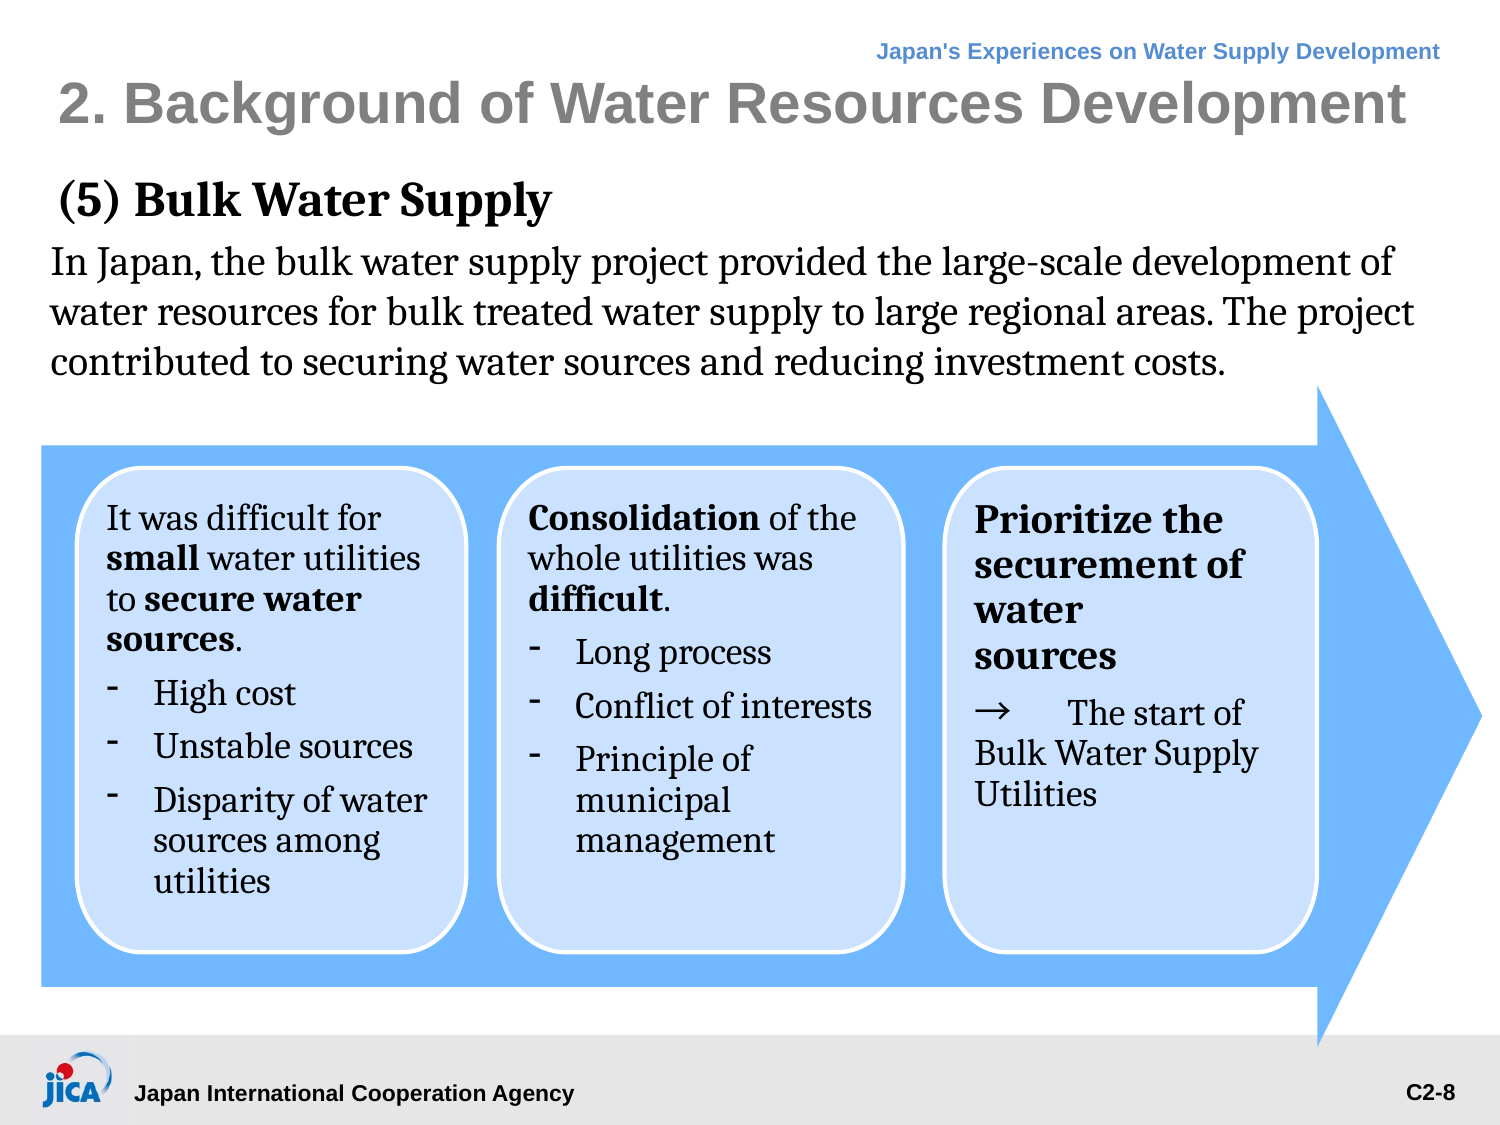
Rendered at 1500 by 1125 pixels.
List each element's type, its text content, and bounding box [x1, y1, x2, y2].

text_box [41, 872, 1405, 1047]
list In Japan, the bulk water supply project provided the large-scale development of water resources for bulk treated water supply to large regional areas. The project contributed to securing water sources and reducing investment costs. [41, 233, 1430, 872]
text_box (5) Bulk Water Supply [41, 159, 1459, 296]
text_box Consolidation of the whole utilities was difficult. Long process Conflict of interests Principle of municipal management [496, 465, 906, 955]
picture [26, 1035, 133, 1125]
text_box [1430, 611, 1483, 822]
title 2. Background of Water Resources Development [59, 41, 1459, 160]
text_box Prioritize the securement of water sources → The start of Bulk Water Supply Utilities [942, 872, 1320, 955]
text_box It was difficult for small water utilities to secure water sources. High cost Unstable sources Disparity of water sources among utilities [74, 465, 469, 955]
